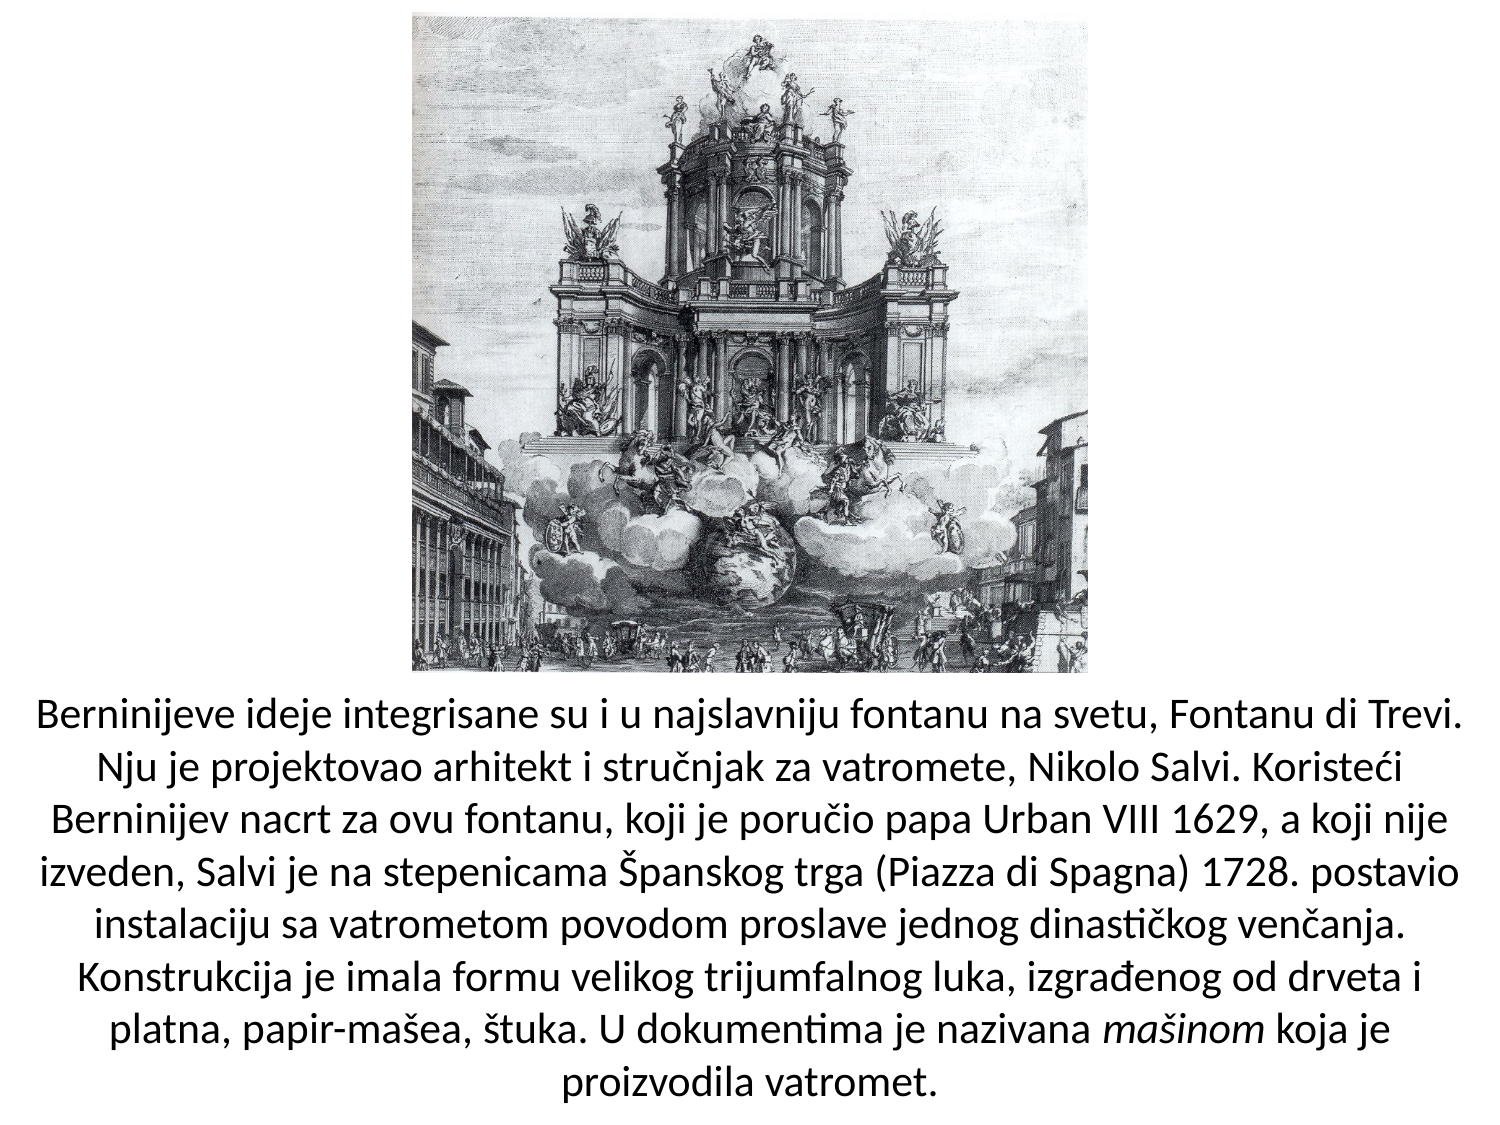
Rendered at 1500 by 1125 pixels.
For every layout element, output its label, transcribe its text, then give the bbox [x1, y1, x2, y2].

list Berninijeve ideje integrisane su i u najslavniju fontanu na svetu, Fontanu di Trevi. Nju je projektovao arhitekt i stručnjak za vatromete, Nikolo Salvi. Koristeći Berninijev nacrt za ovu fontanu, koji je poručio papa Urban VIII 1629, a koji nije izveden, Salvi je na stepenicama Španskog trga (Piazza di Spagna) 1728. postavio instalaciju sa vatrometom povodom proslave jednog dinastičkog venčanja. Konstrukcija je imala formu velikog trijumfalnog luka, izgrađenog od drveta i platna, papir-mašea, štuka. U dokumentima je nazivana mašinom koja je proizvodila vatromet. [12, 684, 1488, 1113]
picture [412, 12, 1088, 673]
